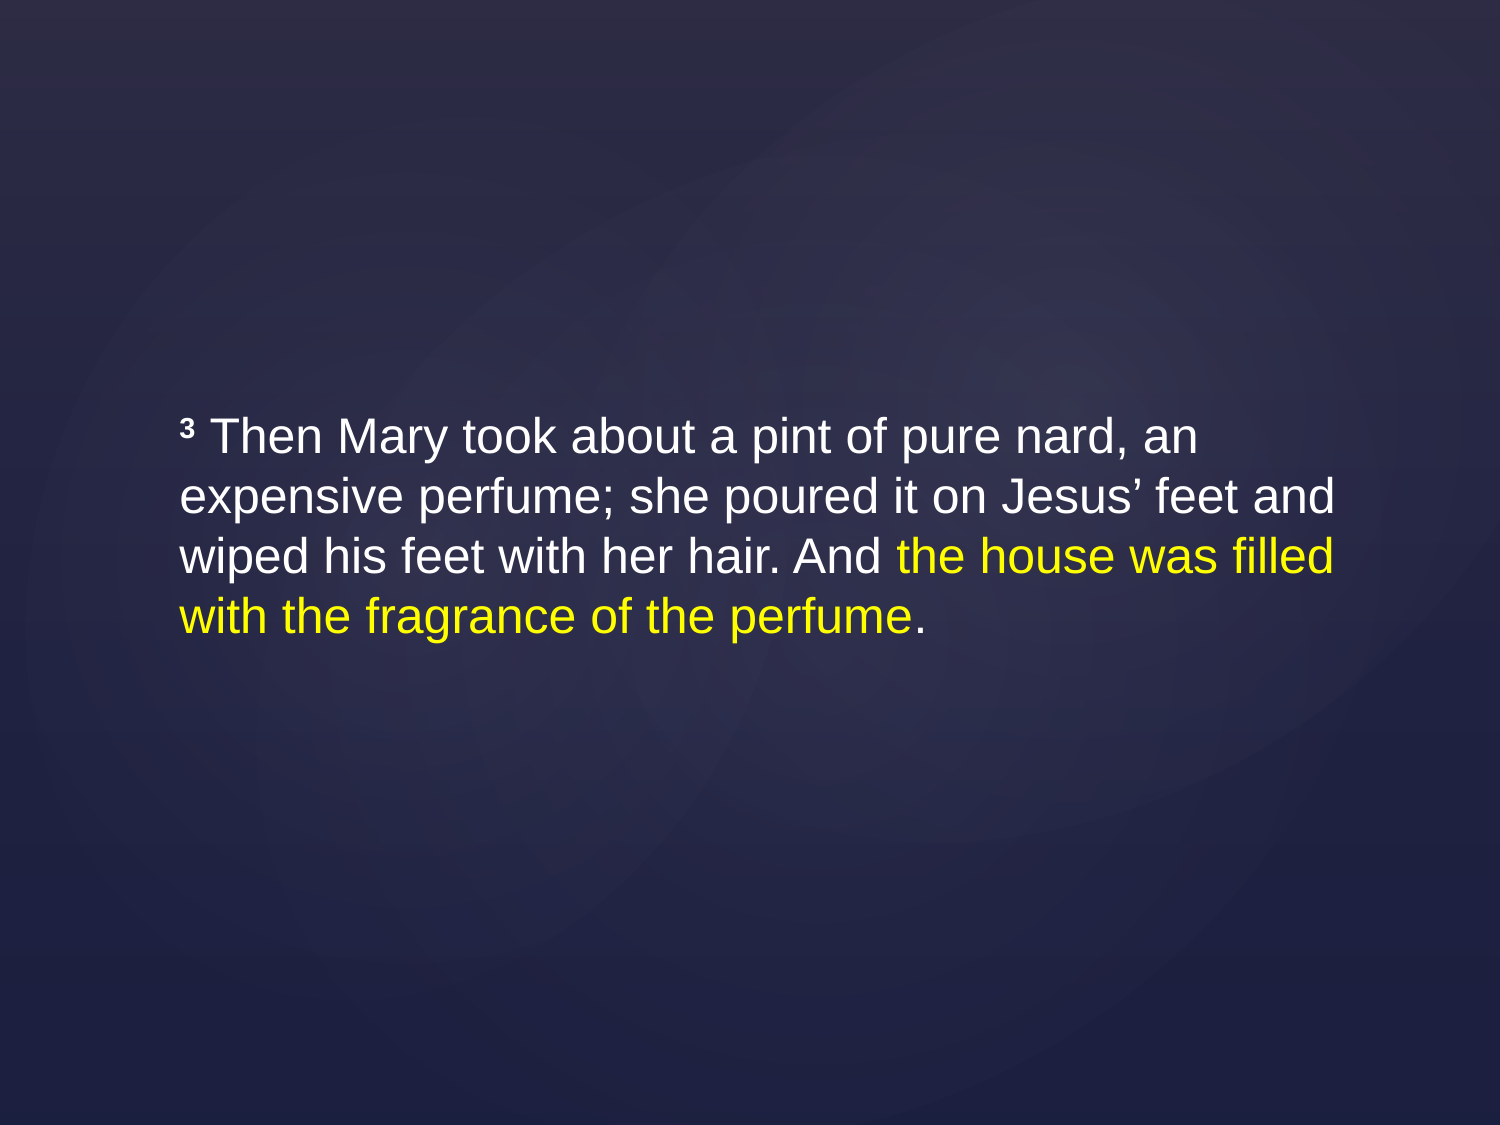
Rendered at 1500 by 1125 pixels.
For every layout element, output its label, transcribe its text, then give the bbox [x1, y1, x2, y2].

text_box 3 Then Mary took about a pint of pure nard, an expensive perfume; she poured it on Jesus’ feet and wiped his feet with her hair. And the house was filled with the fragrance of the perfume. [164, 395, 1373, 651]
